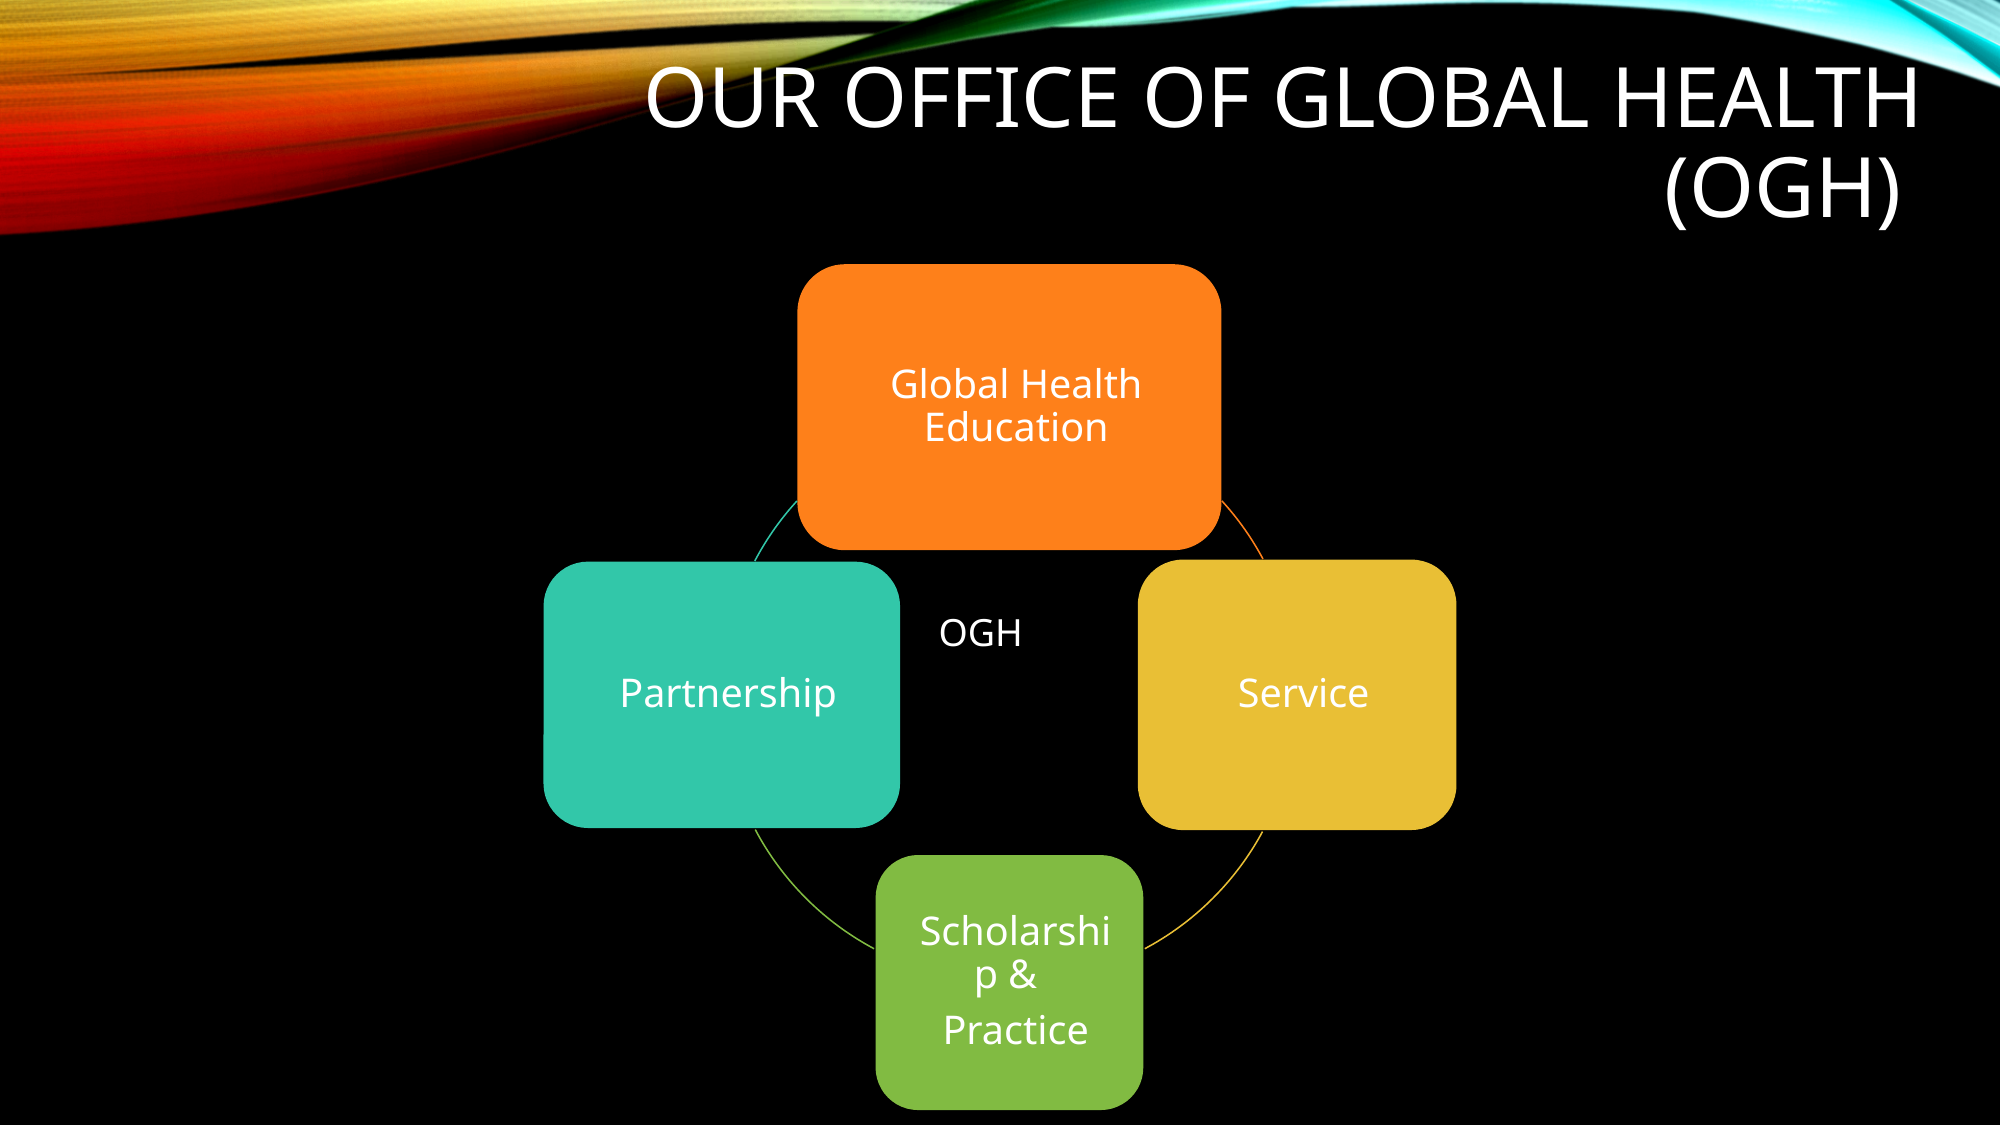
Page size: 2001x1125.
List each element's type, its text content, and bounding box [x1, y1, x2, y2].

picture [0, 0, 2000, 237]
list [302, 311, 1698, 1063]
title Our Office of Global Health (OGH) [526, 39, 1939, 252]
